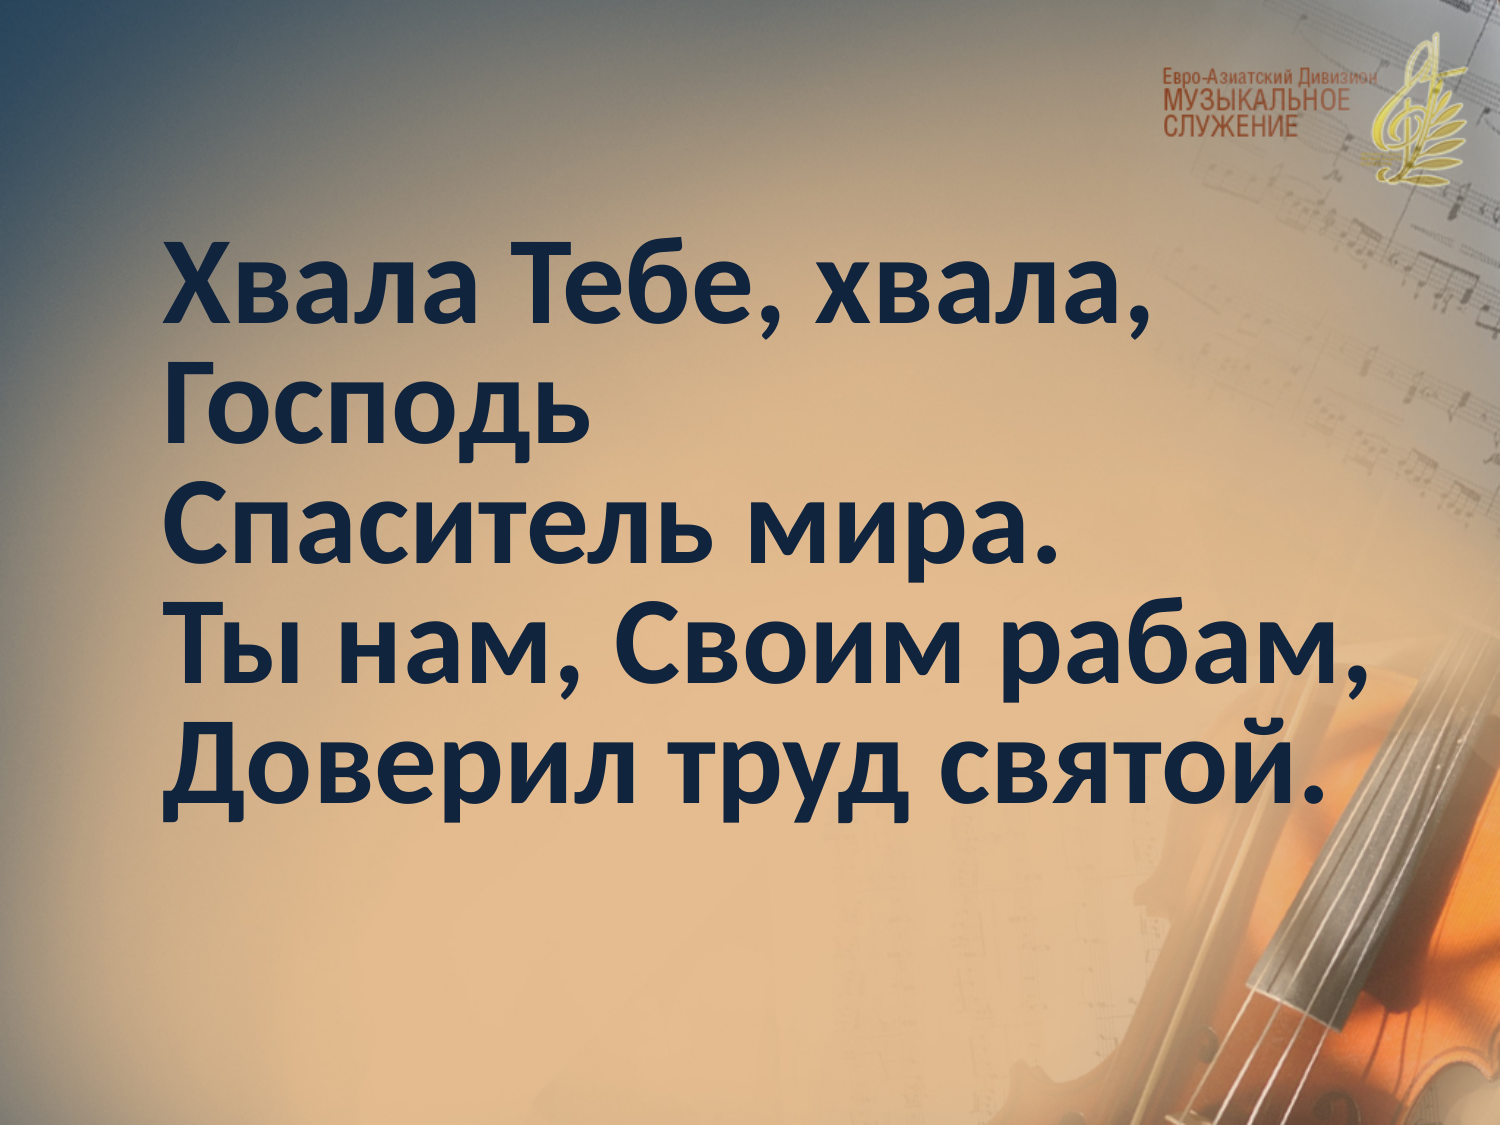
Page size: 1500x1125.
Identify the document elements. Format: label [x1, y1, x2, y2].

list [0, 0, 1500, 1125]
